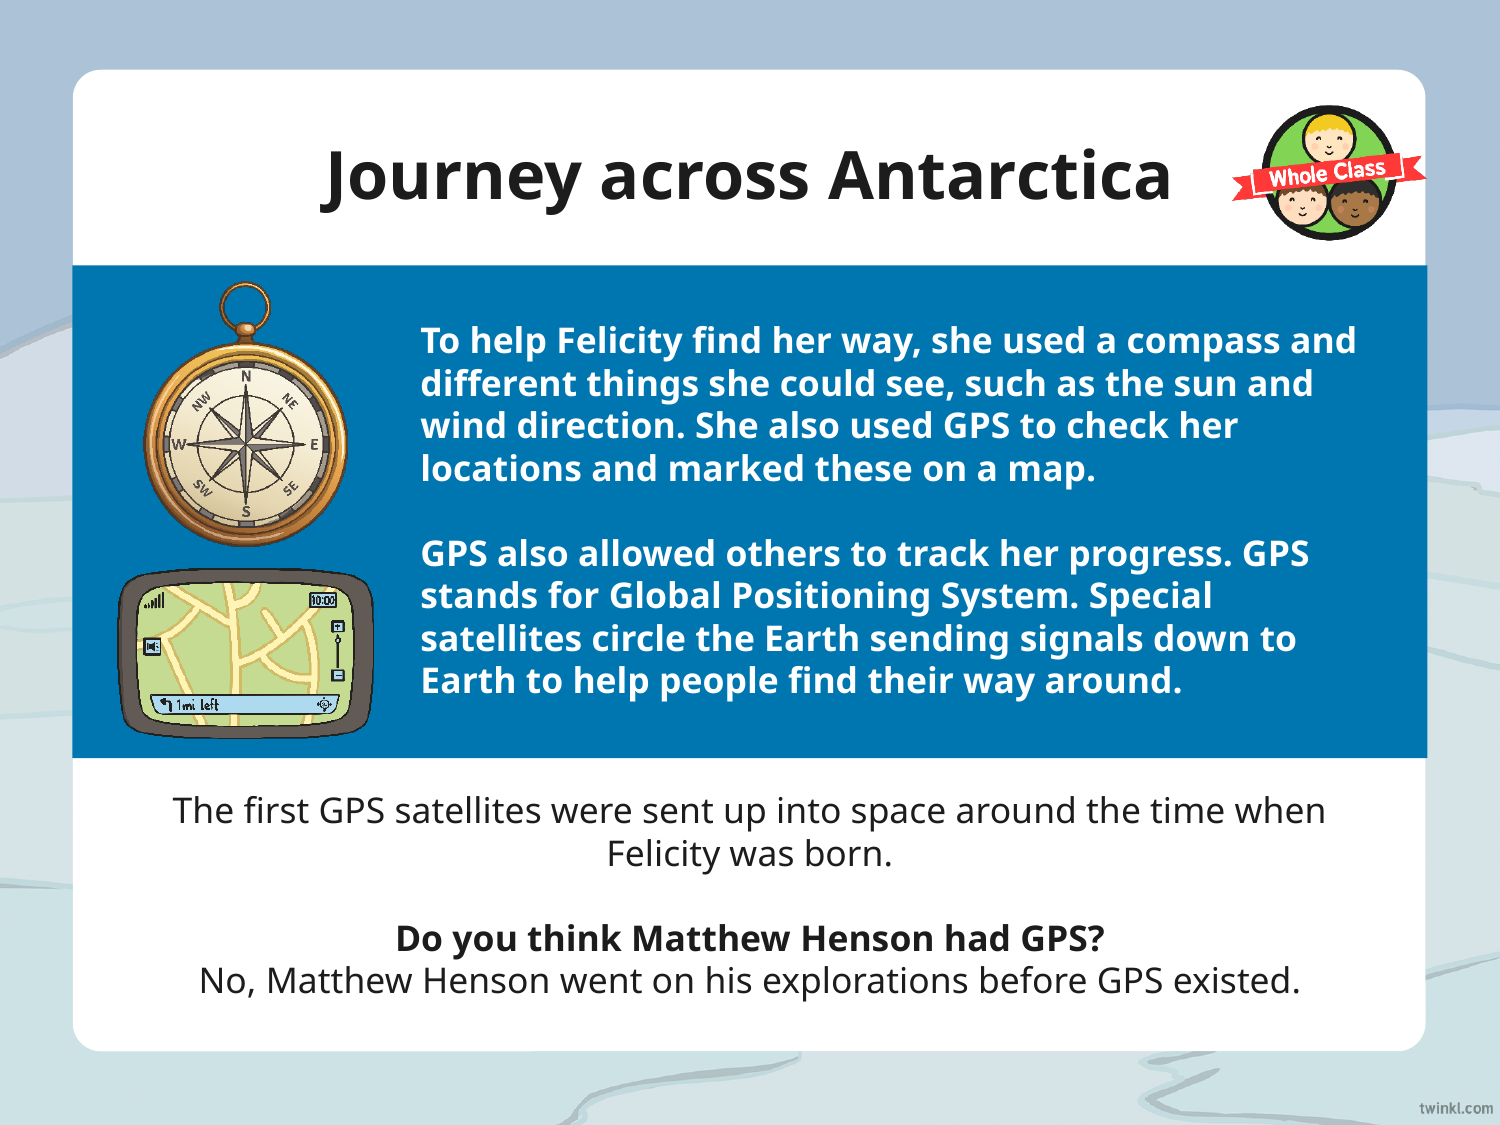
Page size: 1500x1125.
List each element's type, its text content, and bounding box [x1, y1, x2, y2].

text_box Journey across Antarctica [123, 125, 1227, 221]
text_box The first GPS satellites were sent up into space around the time when Felicity was born. Do you think Matthew Henson had GPS? No, Matthew Henson went on his explorations before GPS existed. [117, 788, 1383, 1002]
picture [0, 0, 1500, 1125]
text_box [1227, 101, 1431, 244]
text_box To help Felicity find her way, she used a compass and different things she could see, such as the sun and wind direction. She also used GPS to check her locations and marked these on a map. GPS also allowed others to track her progress. GPS stands for Global Positioning System. Special satellites circle the Earth sending signals down to Earth to help people find their way around. [405, 311, 1388, 709]
text_box [71, 264, 1428, 759]
